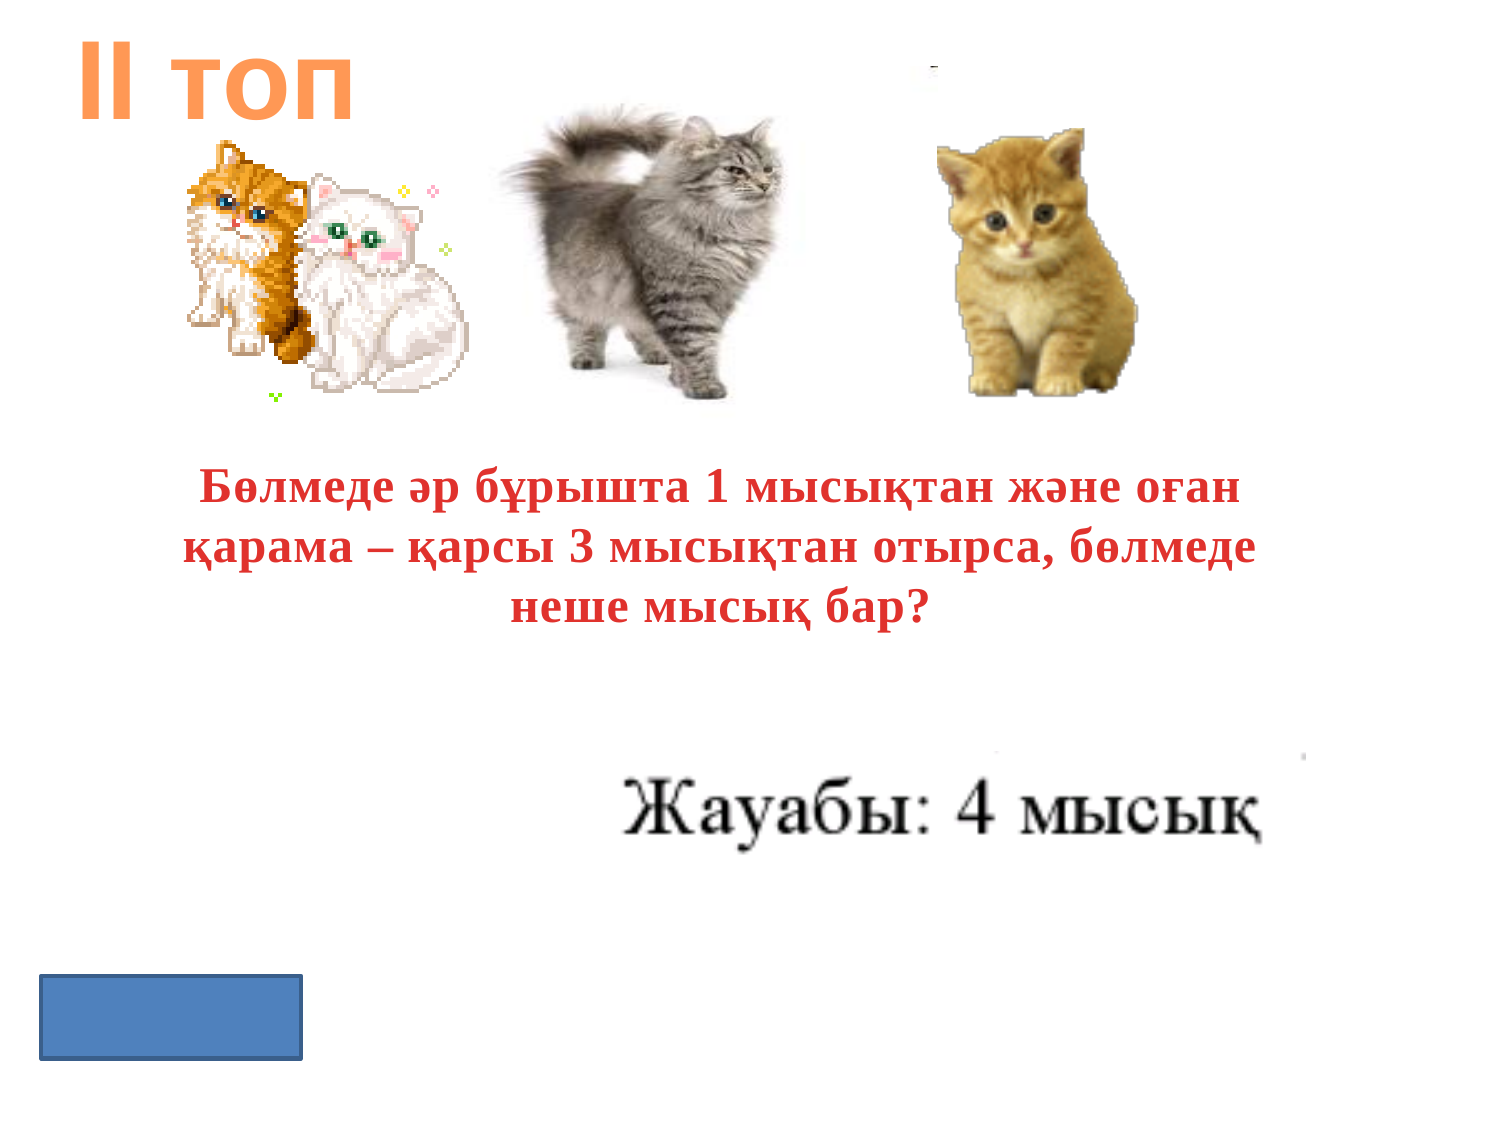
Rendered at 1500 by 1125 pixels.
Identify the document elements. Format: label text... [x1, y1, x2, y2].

text_box ІІ топ [60, 0, 374, 150]
picture [596, 751, 1306, 865]
picture [187, 66, 1173, 425]
text_box [39, 974, 303, 1061]
text_box Бөлмеде әр бұрышта 1 мысықтан және оған қарама – қарсы 3 мысықтан отырса, бөлмеде неше мысық бар? [117, 445, 1325, 640]
